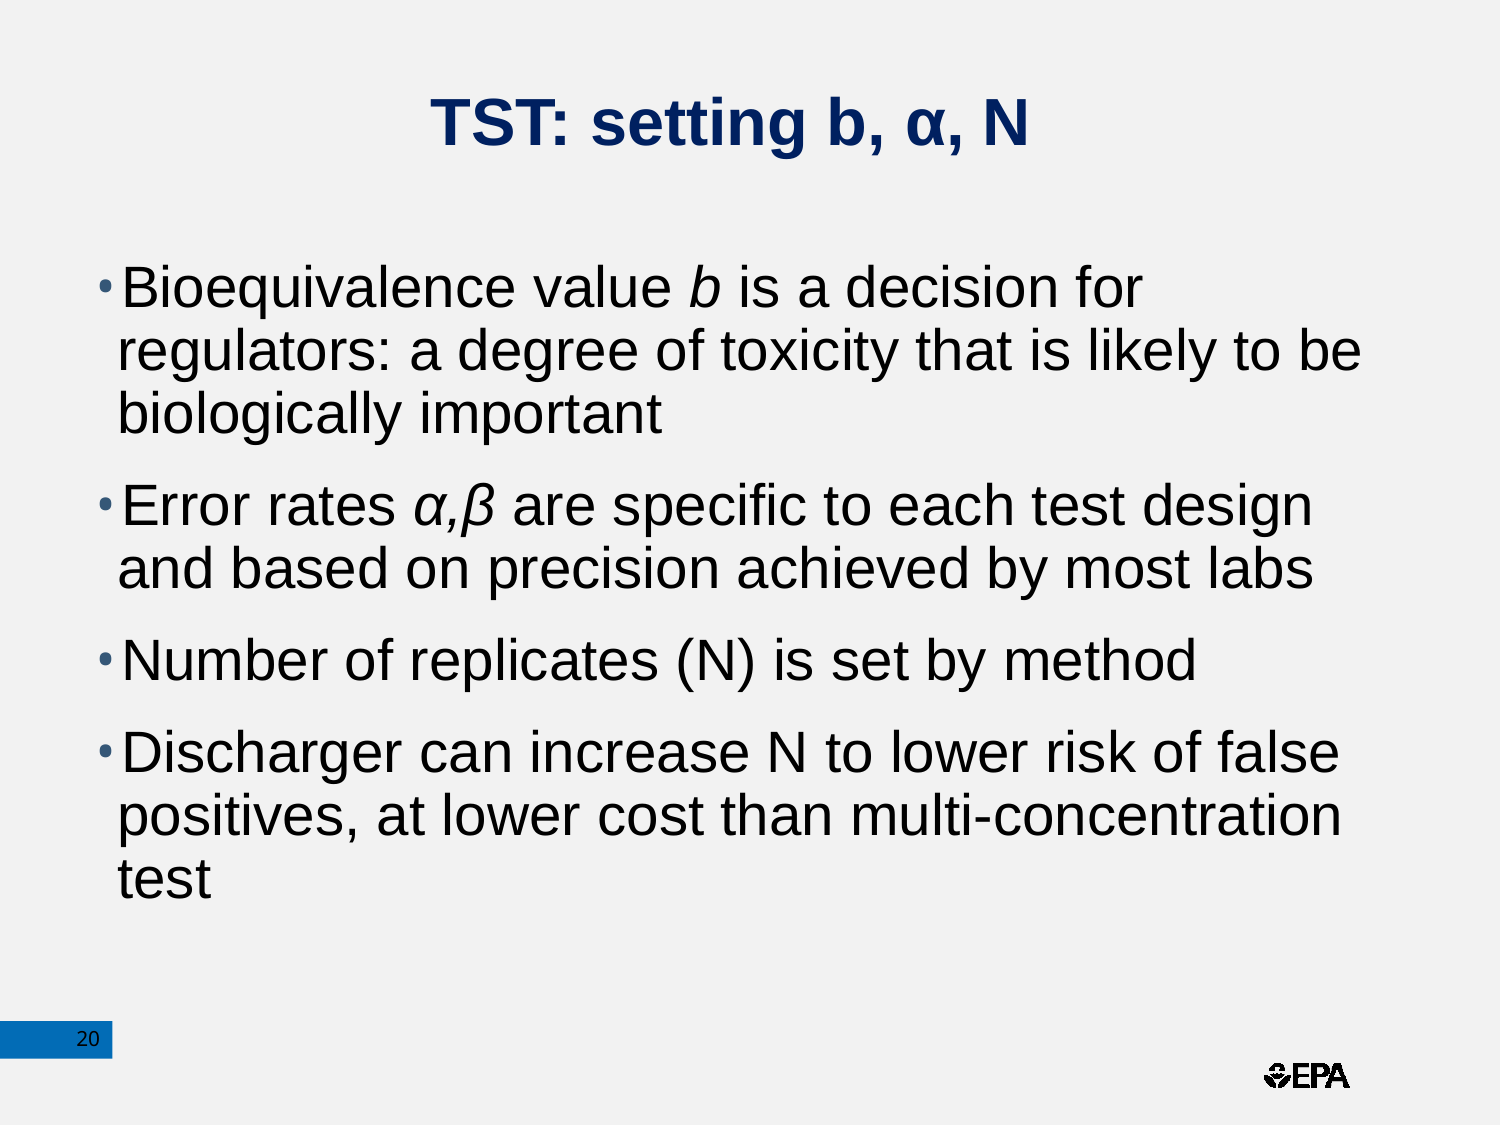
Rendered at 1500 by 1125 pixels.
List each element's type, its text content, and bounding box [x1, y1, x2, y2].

slide_number 19 [0, 1021, 100, 1059]
picture [1249, 1038, 1366, 1096]
list Bioequivalence value b is a decision for regulators: a degree of toxicity that is likely to be biologically important Error rates α,β are specific to each test design and based on precision achieved by most labs Number of replicates (N) is set by method Discharger can increase N to lower risk of false positives, at lower cost than multi-concentration test [75, 249, 1425, 988]
text_box TST: setting b, α, N [287, 49, 1175, 188]
